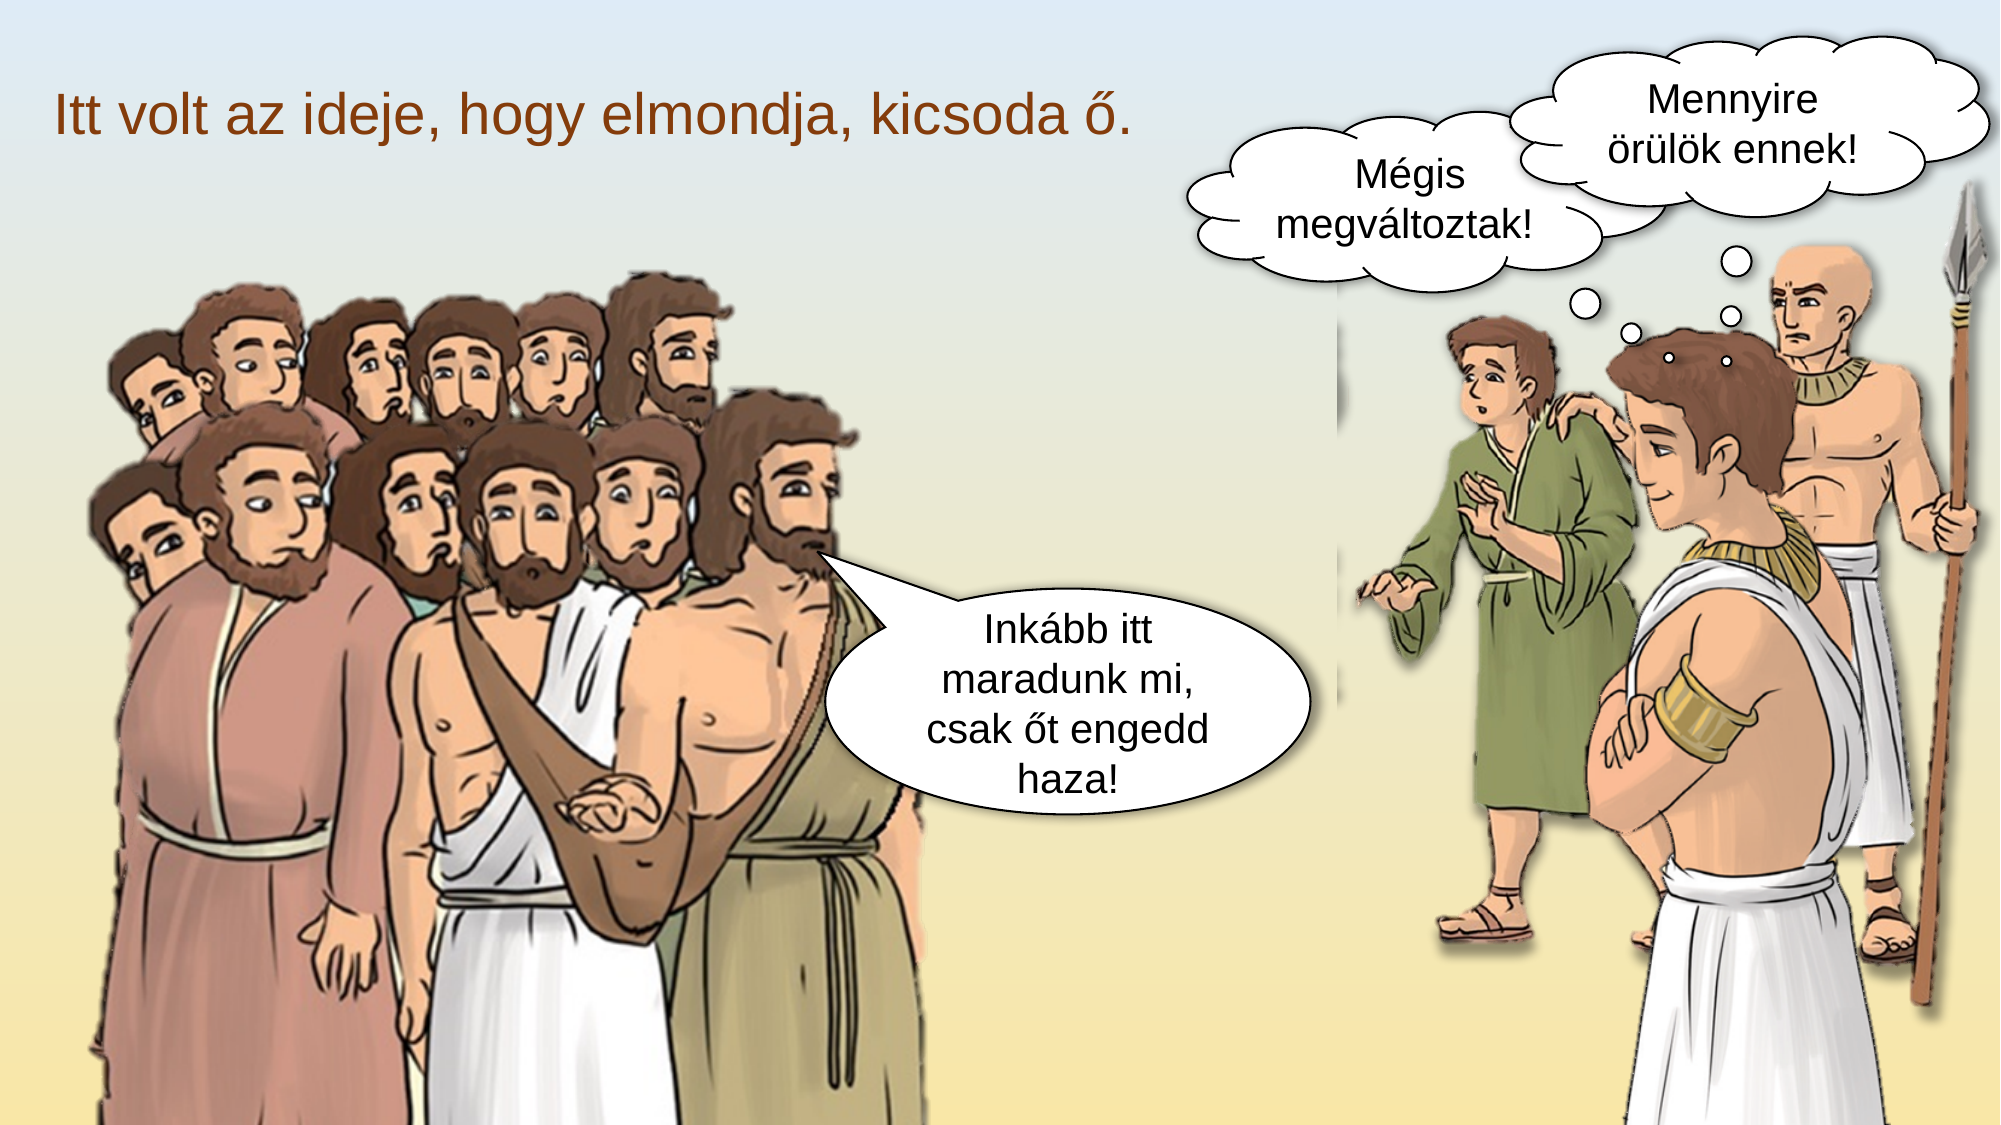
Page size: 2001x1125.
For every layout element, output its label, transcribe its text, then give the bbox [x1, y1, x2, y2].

text_box Itt volt az ideje, hogy elmondja, kicsoda ő. [38, 68, 1154, 154]
picture [62, 182, 1044, 1125]
text_box Mennyire örülök ennek! [1509, 35, 1991, 154]
picture [1348, 154, 2001, 1125]
text_box Inkább itt maradunk mi, csak őt engedd haza! [1044, 587, 1312, 816]
text_box Mégis megváltoztak! [1186, 110, 1517, 283]
